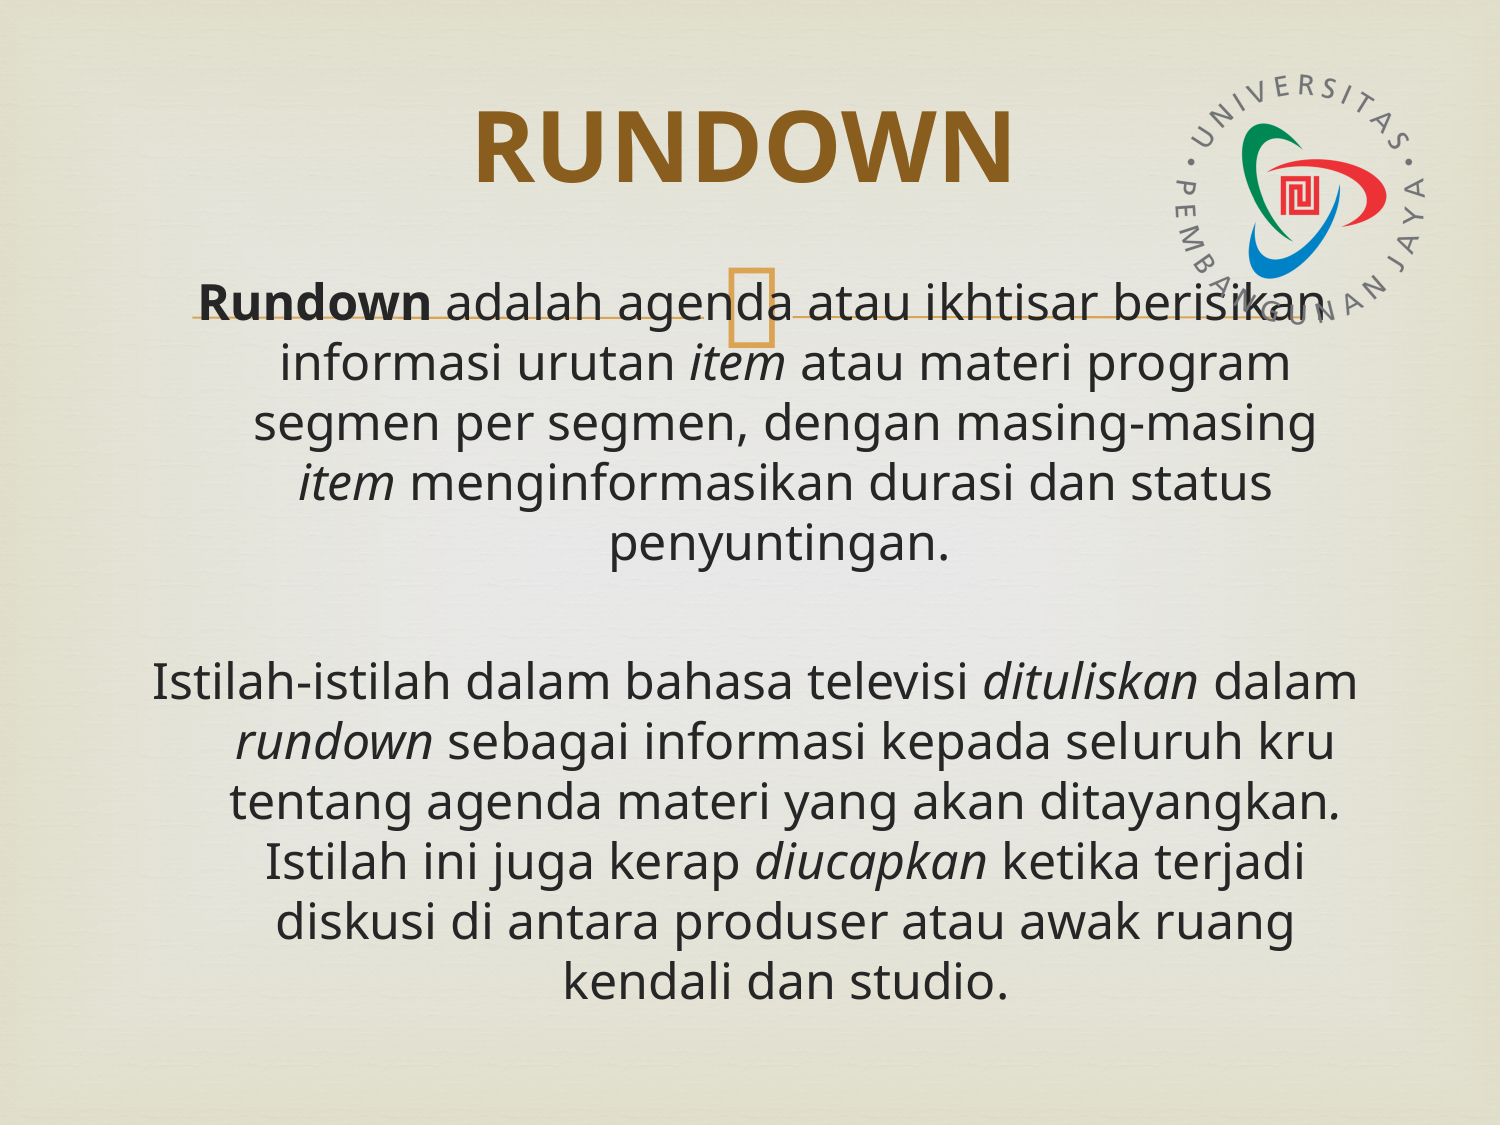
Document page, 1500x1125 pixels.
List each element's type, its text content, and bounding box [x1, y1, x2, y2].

title RUNDOWN [125, 75, 1171, 210]
picture [1174, 74, 1426, 326]
list Rundown adalah agenda atau ikhtisar berisikan informasi urutan item atau materi program segmen per segmen, dengan masing-masing item menginformasikan durasi dan status penyuntingan. Istilah-istilah dalam bahasa televisi dituliskan dalam rundown sebagai informasi kepada seluruh kru tentang agenda materi yang akan ditayangkan. Istilah ini juga kerap diucapkan ketika terjadi diskusi di antara produser atau awak ruang kendali dan studio. [137, 262, 1375, 1050]
